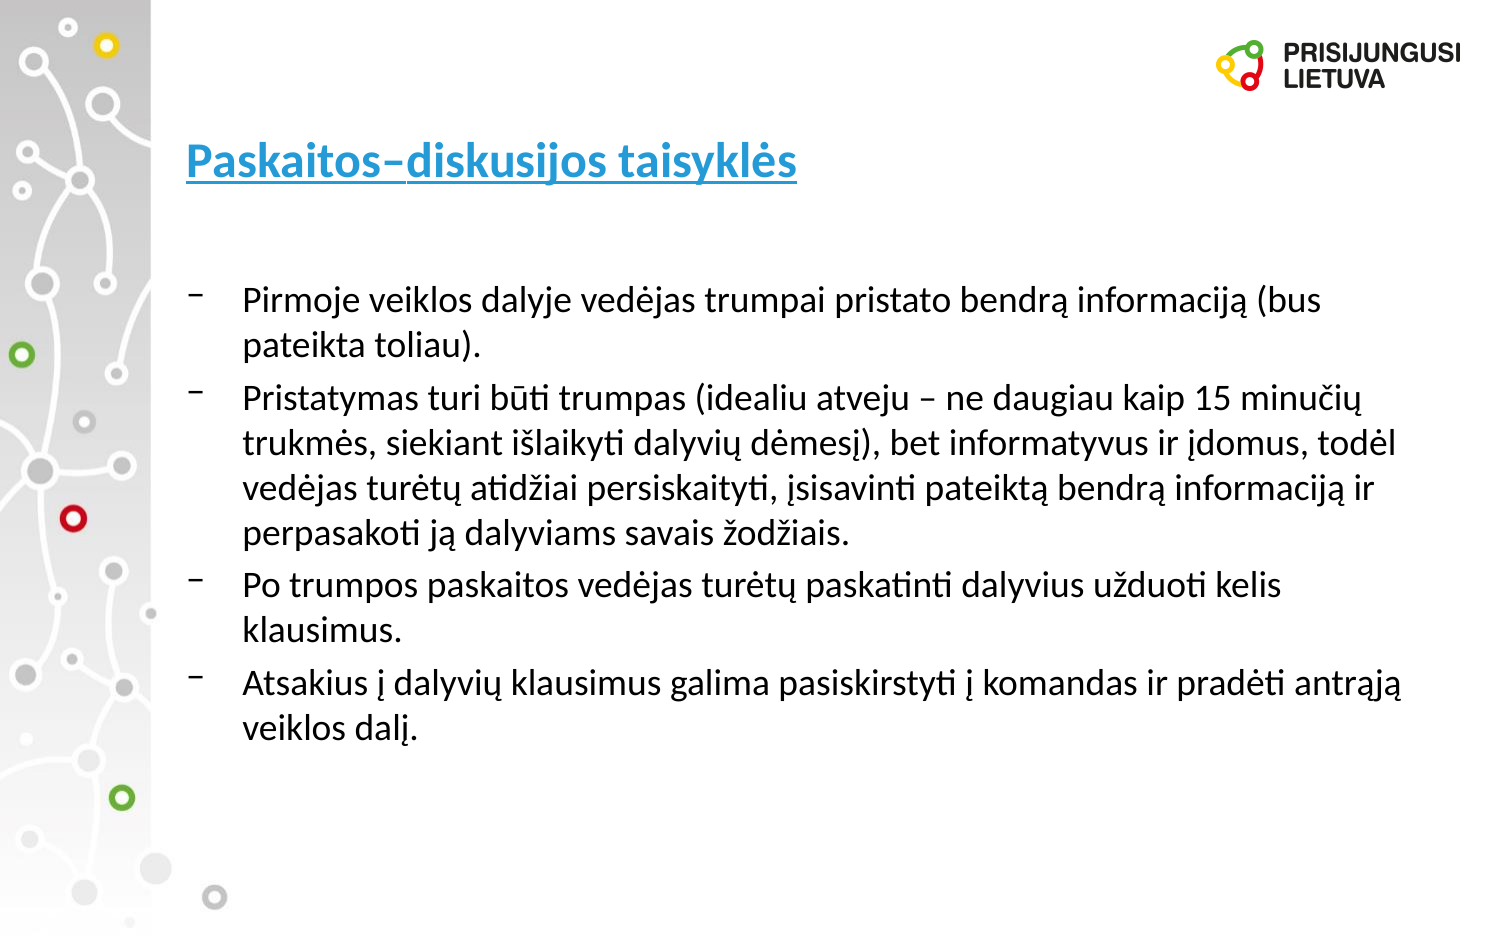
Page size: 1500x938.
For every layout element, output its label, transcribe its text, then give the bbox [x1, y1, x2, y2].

list Pirmoje veiklos dalyje vedėjas trumpai pristato bendrą informaciją (bus pateikta toliau). Pristatymas turi būti trumpas (idealiu atveju – ne daugiau kaip 15 minučių trukmės, siekiant išlaikyti dalyvių dėmesį), bet informatyvus ir įdomus, todėl vedėjas turėtų atidžiai persiskaityti, įsisavinti pateiktą bendrą informaciją ir perpasakoti ją dalyviams savais žodžiais. Po trumpos paskaitos vedėjas turėtų paskatinti dalyvius užduoti kelis klausimus. Atsakius į dalyvių klausimus galima pasiskirstyti į komandas ir pradėti antrąją veiklos dalį. [171, 267, 1425, 838]
picture [1208, 40, 1466, 93]
picture [0, 0, 237, 938]
title Paskaitos–diskusijos taisyklės [171, 78, 1415, 236]
